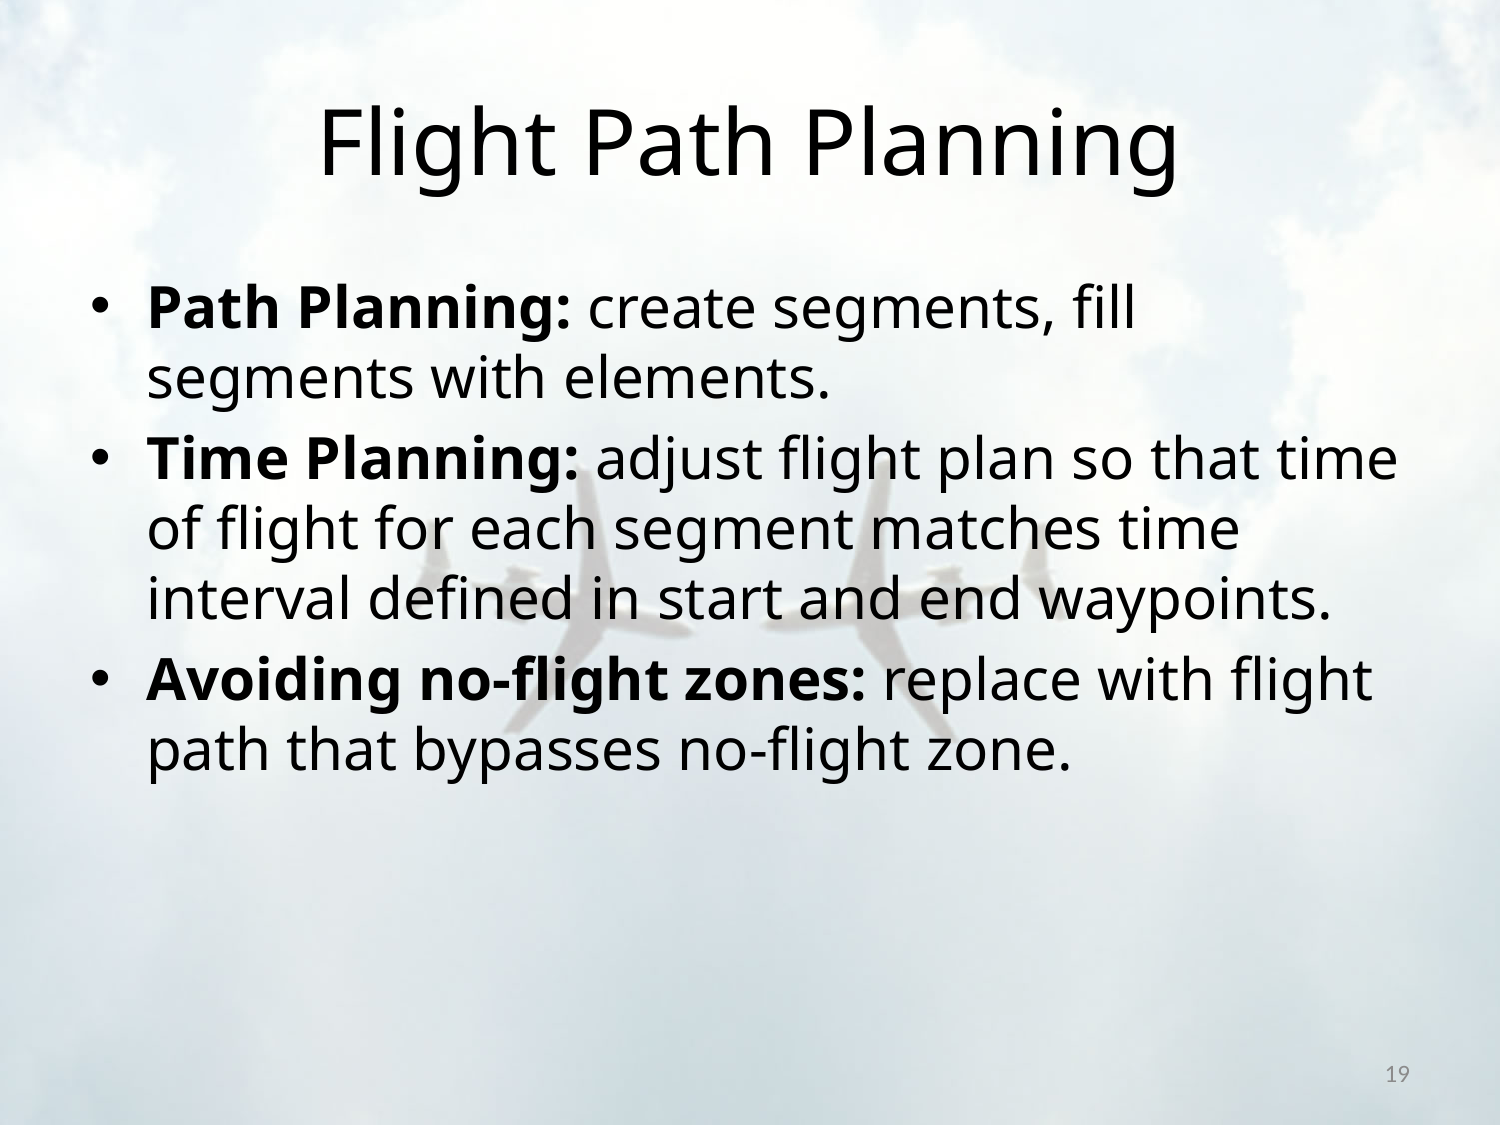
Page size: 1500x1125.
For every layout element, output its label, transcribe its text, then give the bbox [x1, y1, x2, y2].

picture [0, 0, 1500, 1125]
list Path Planning: create segments, fill segments with elements. Time Planning: adjust flight plan so that time of flight for each segment matches time interval defined in start and end waypoints. Avoiding no-flight zones: replace with flight path that bypasses no-flight zone. [75, 262, 1425, 1005]
slide_number 19 [1074, 1042, 1425, 1103]
title Flight Path Planning [75, 45, 1425, 233]
